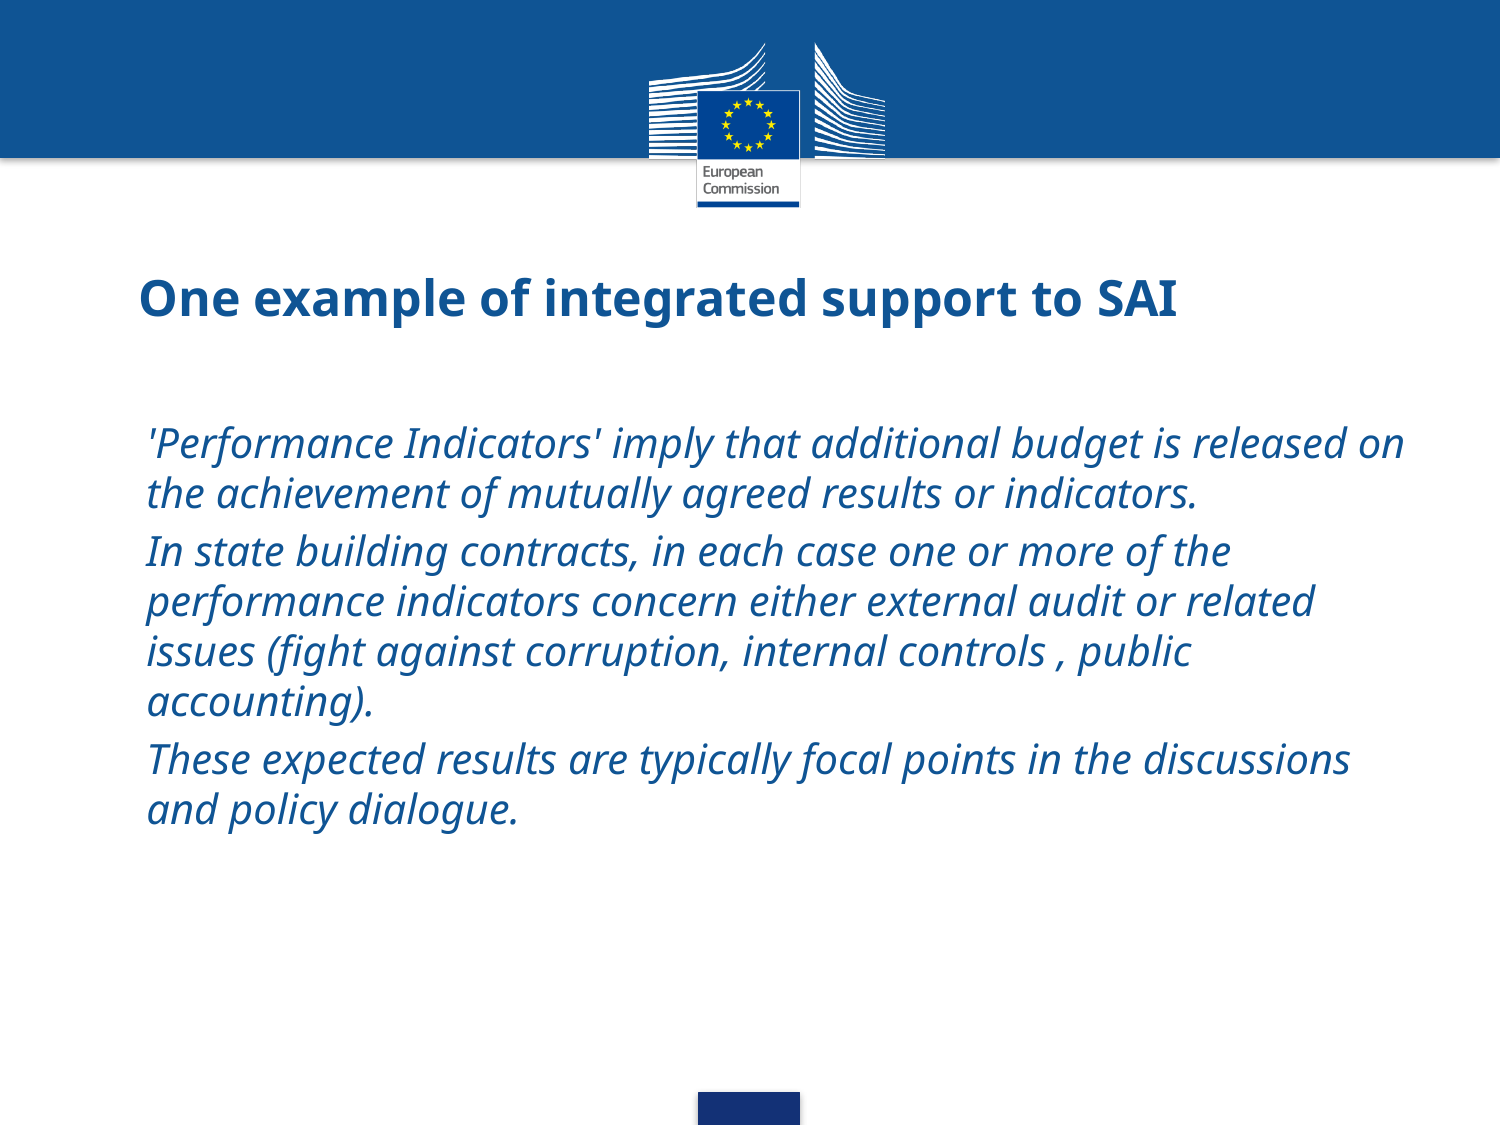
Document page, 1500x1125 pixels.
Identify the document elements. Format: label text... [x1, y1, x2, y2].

list 'Performance Indicators' imply that additional budget is released on the achievement of mutually agreed results or indicators. In state building contracts, in each case one or more of the performance indicators concern either external audit or related issues (fight against corruption, internal controls , public accounting). These expected results are typically focal points in the discussions and policy dialogue. [75, 408, 1425, 988]
picture [649, 42, 885, 208]
title One example of integrated support to SAI [64, 219, 1415, 374]
